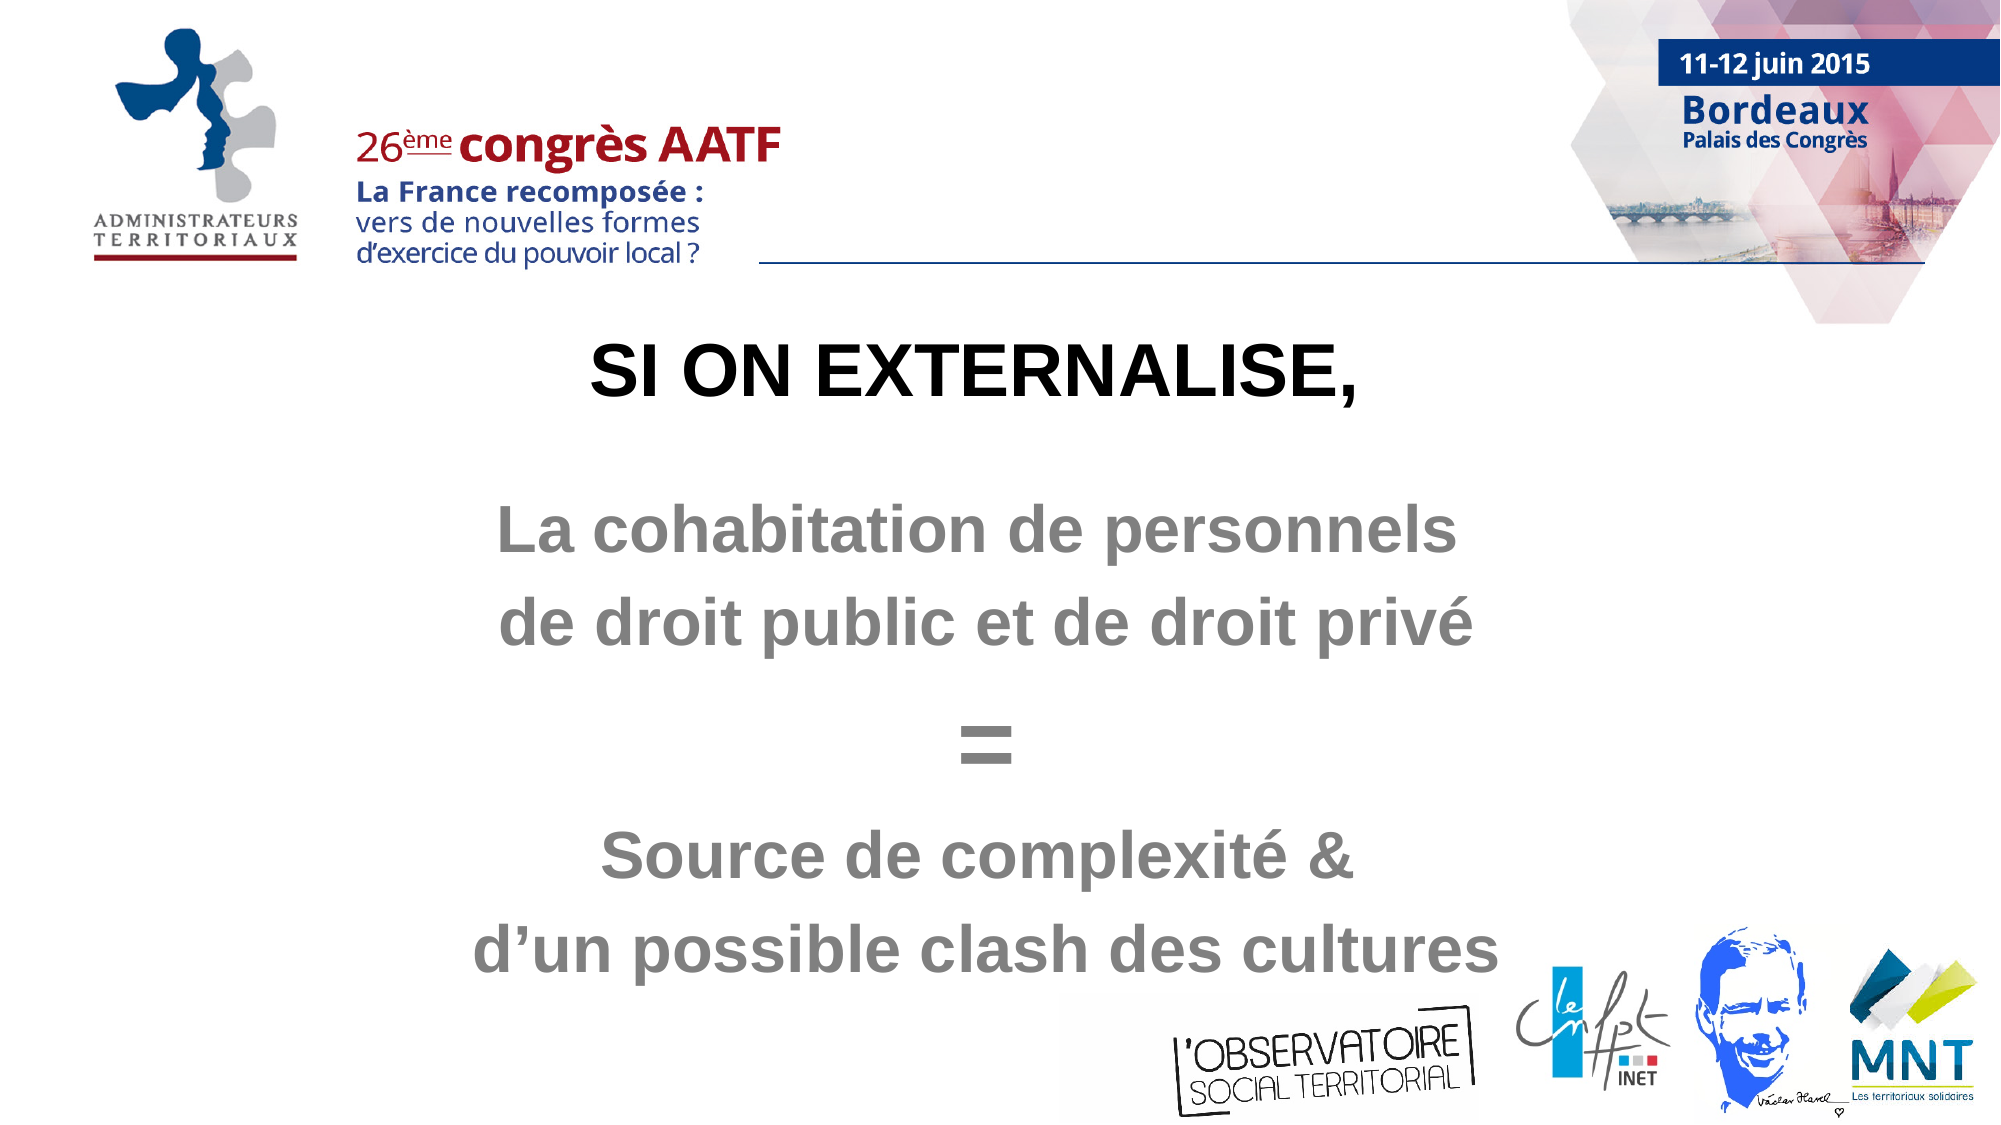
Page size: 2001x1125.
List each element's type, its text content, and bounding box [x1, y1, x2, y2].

picture [0, 0, 2000, 1125]
text_box SI ON EXTERNALISE, [172, 294, 1798, 439]
text_box La cohabitation de personnels de droit public et de droit privé = Source de complexité & d’un possible clash des cultures [114, 478, 1860, 1006]
